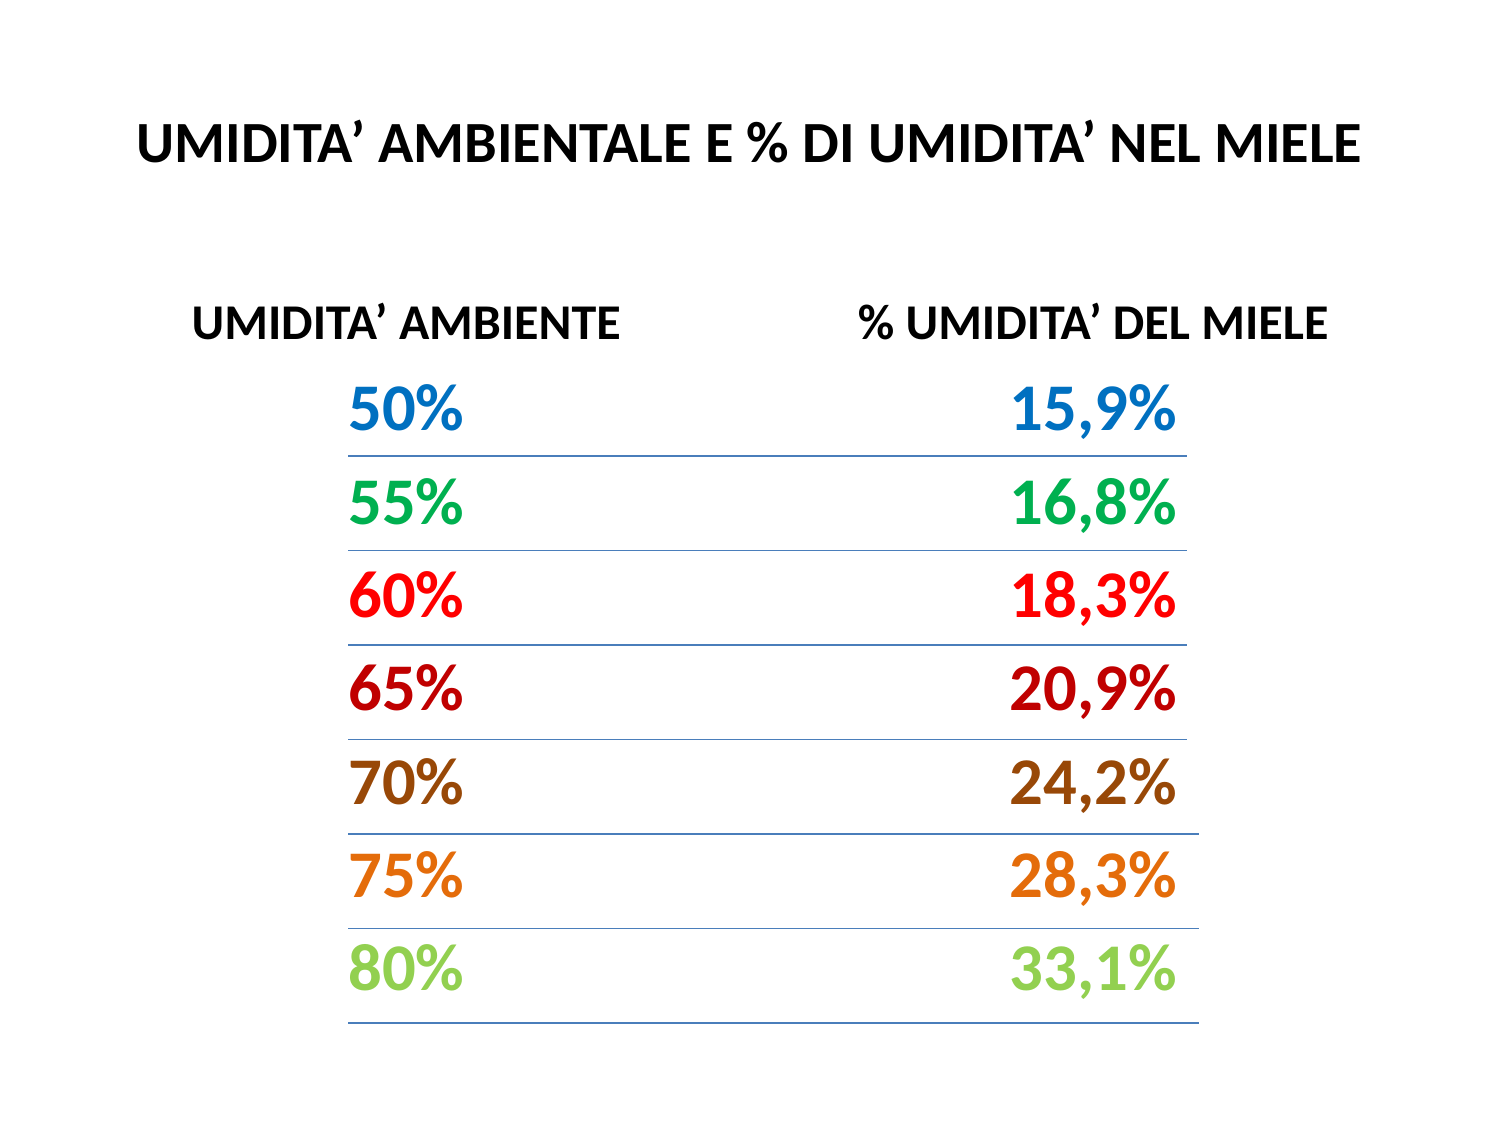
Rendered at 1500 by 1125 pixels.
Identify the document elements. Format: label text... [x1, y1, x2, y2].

title UMIDITA’ AMBIENTALE E % DI UMIDITA’ NEL MIELE [75, 45, 1425, 233]
list UMIDITA’ AMBIENTE [75, 251, 738, 356]
list % UMIDITA’ DEL MIELE [761, 251, 1425, 356]
list 15,9% 16,8% 18,3% 20,9% 24,2% 28,3% 33,1% [761, 356, 1425, 1005]
list 50% 55% 60% 65% 70% 75% 80% [75, 356, 738, 1005]
